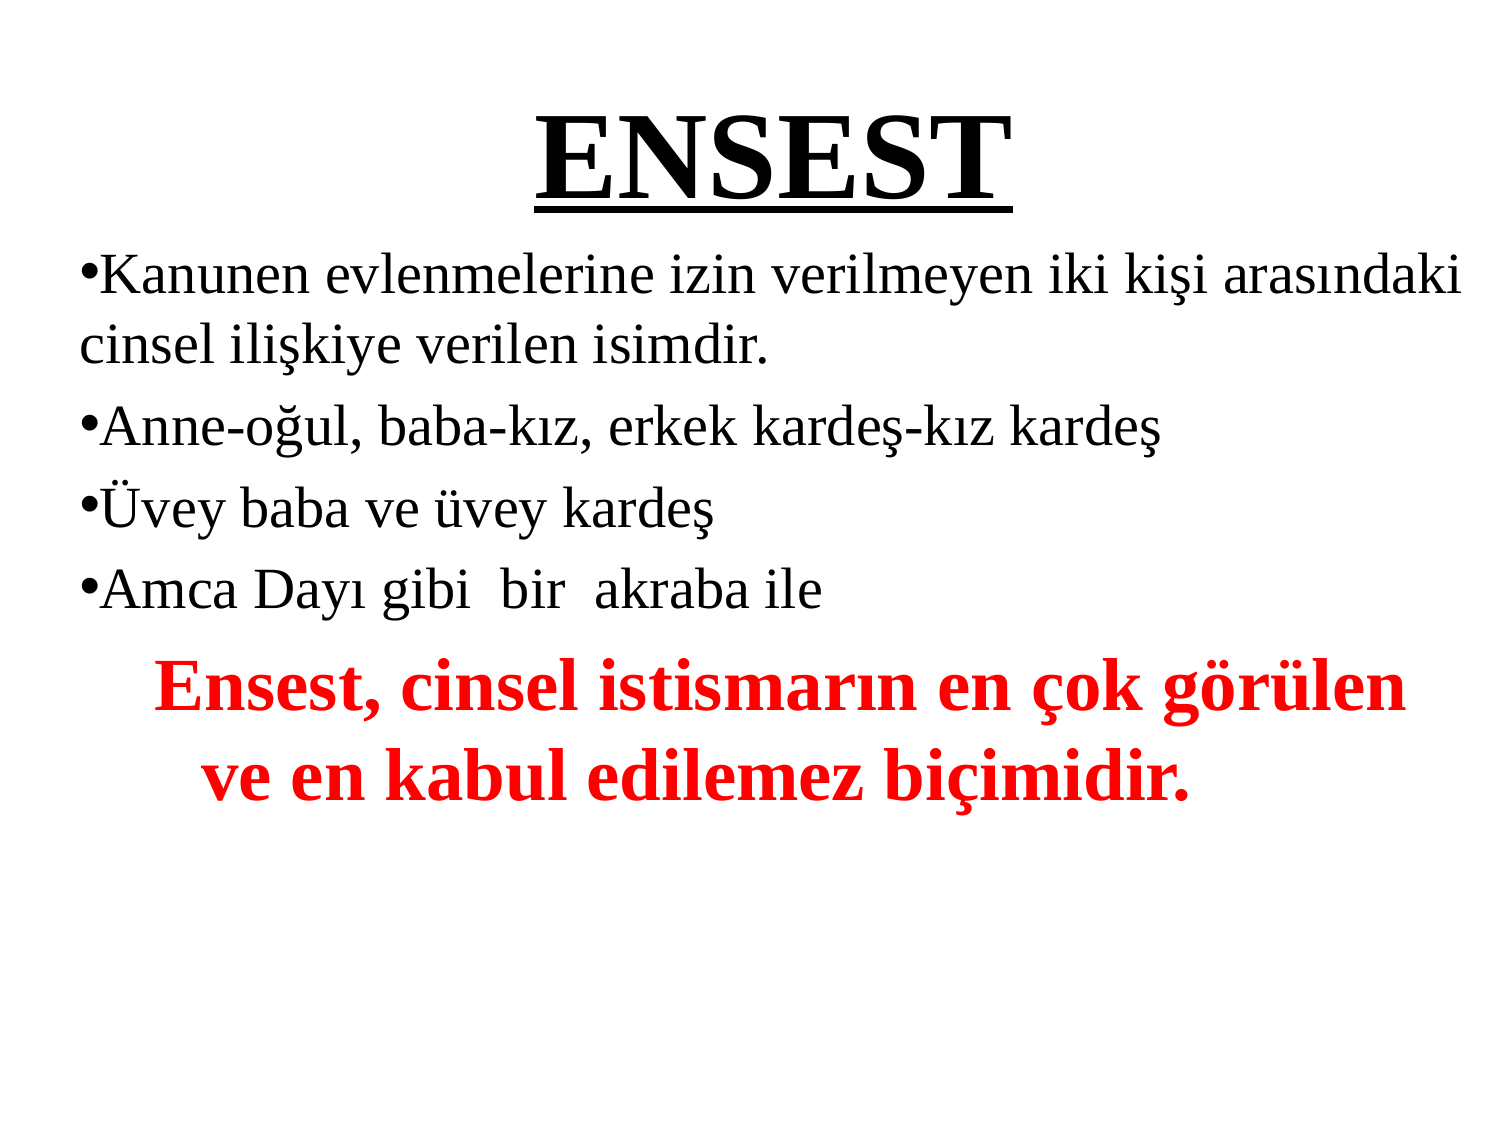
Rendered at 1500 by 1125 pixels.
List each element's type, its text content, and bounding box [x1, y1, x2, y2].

text_box ENSEST Kanunen evlenmelerine izin verilmeyen iki kişi arasındaki cinsel ilişkiye verilen isimdir. Anne-oğul, baba-kız, erkek kardeş-kız kardeş Üvey baba ve üvey kardeş Amca Dayı gibi bir akraba ile Ensest, cinsel istismarın en çok görülen ve en kabul edilemez biçimidir. [64, 66, 1483, 976]
